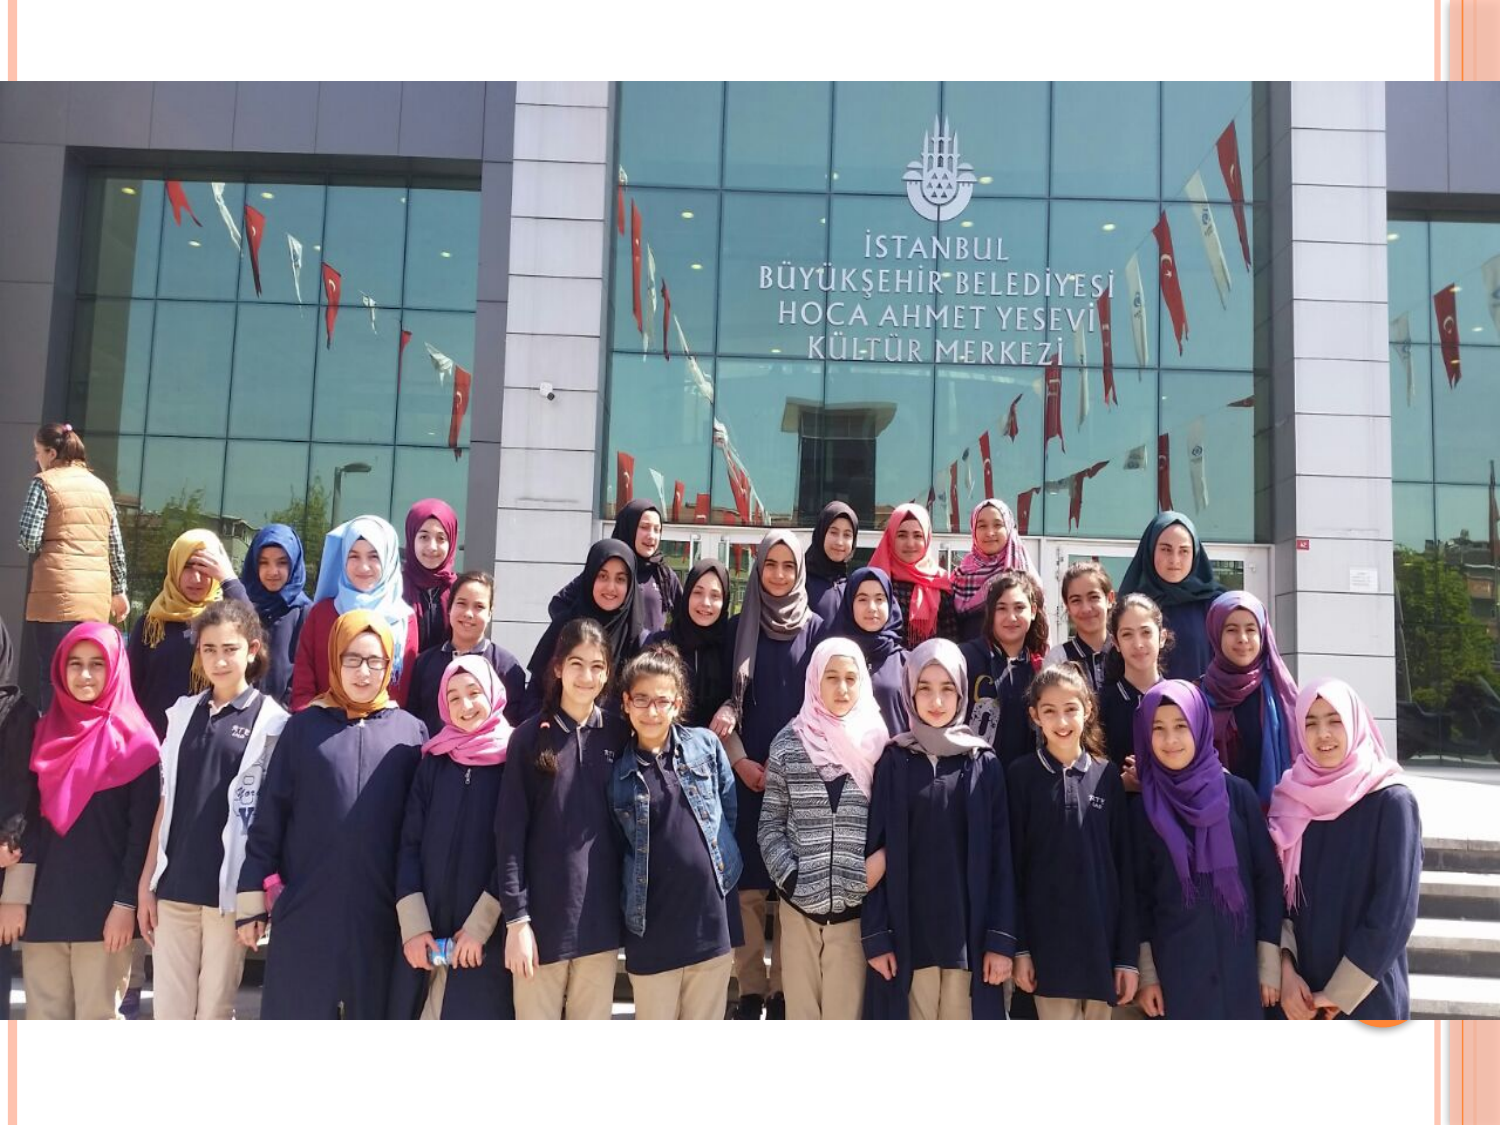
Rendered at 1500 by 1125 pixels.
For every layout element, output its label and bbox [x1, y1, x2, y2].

picture [0, 81, 1500, 1021]
